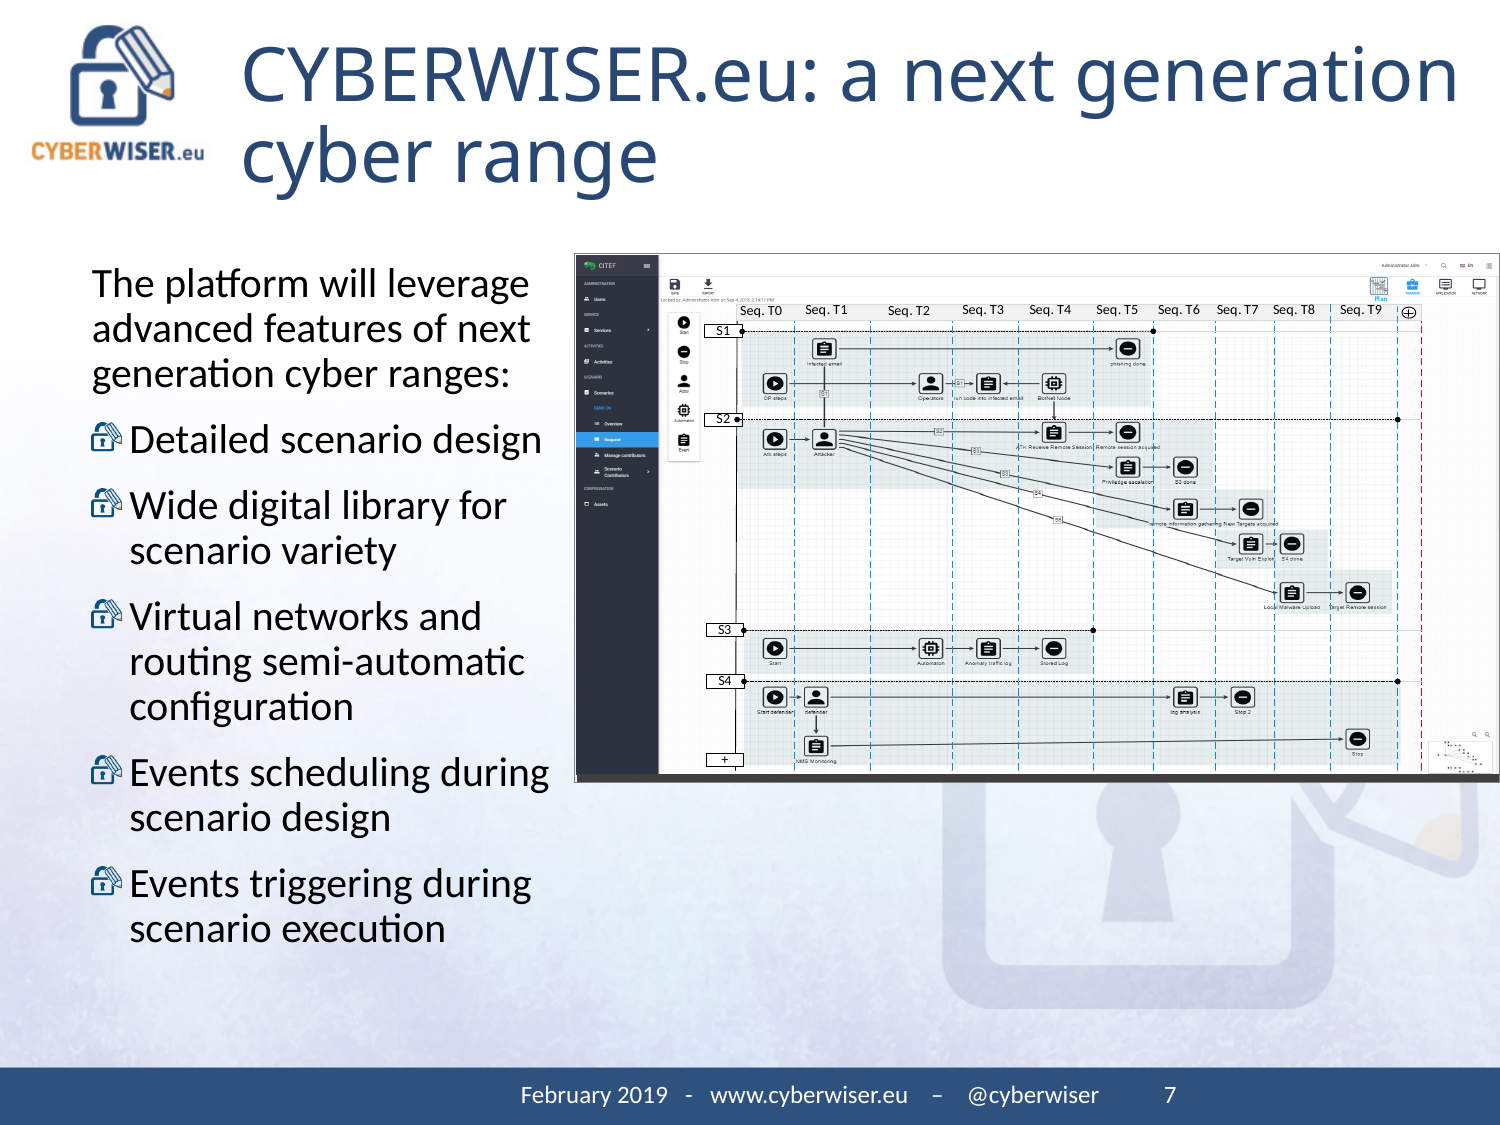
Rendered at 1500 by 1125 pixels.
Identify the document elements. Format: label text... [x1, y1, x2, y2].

title CYBERWISER.eu: a next generation cyber range [225, 12, 1500, 224]
picture [0, 0, 1500, 1125]
list The platform will leverage advanced features of next generation cyber ranges: Detailed scenario design Wide digital library for scenario variety Virtual networks and routing semi-automatic configuration Events scheduling during scenario design Events triggering during scenario execution [76, 253, 622, 1047]
